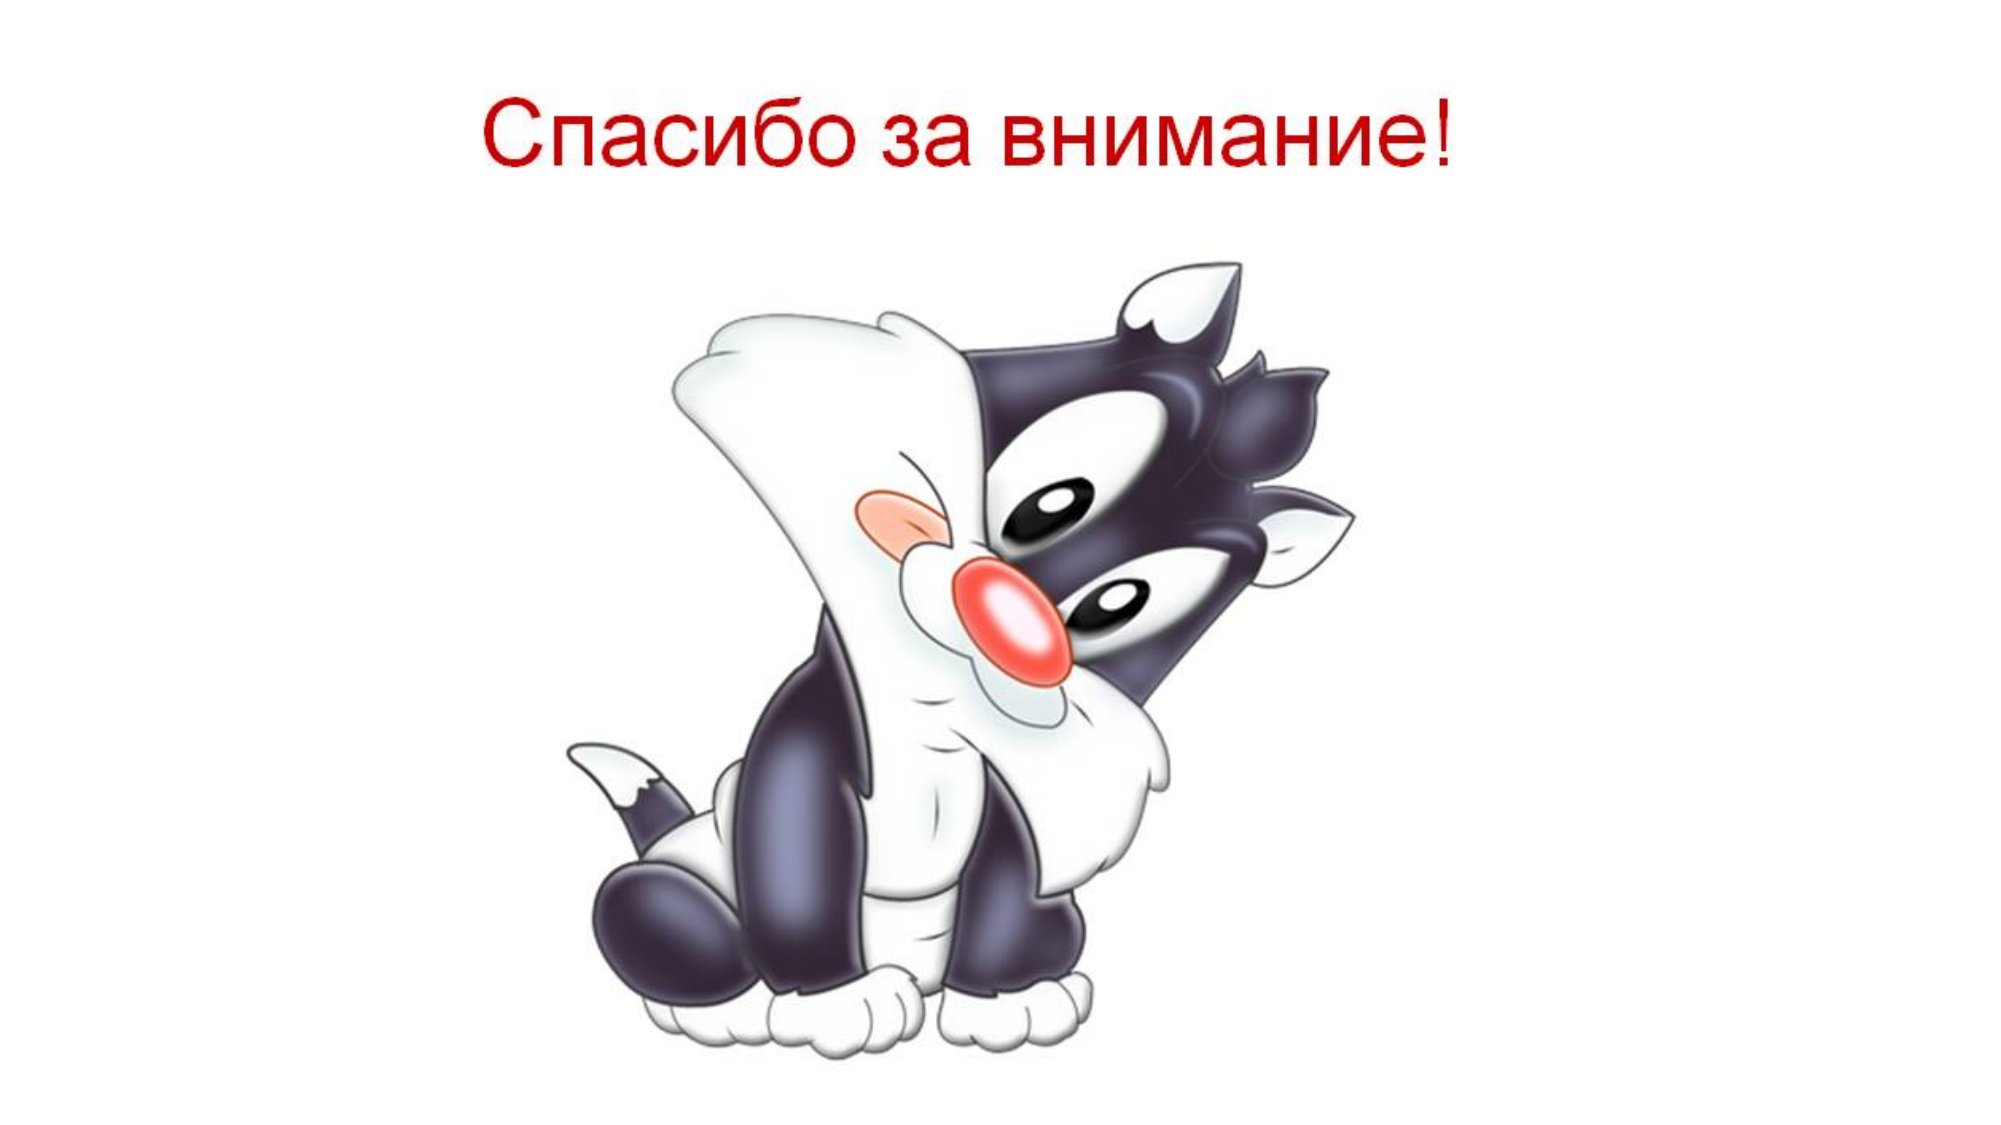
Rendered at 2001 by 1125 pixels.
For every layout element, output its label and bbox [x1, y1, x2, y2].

list [204, 0, 1734, 1125]
